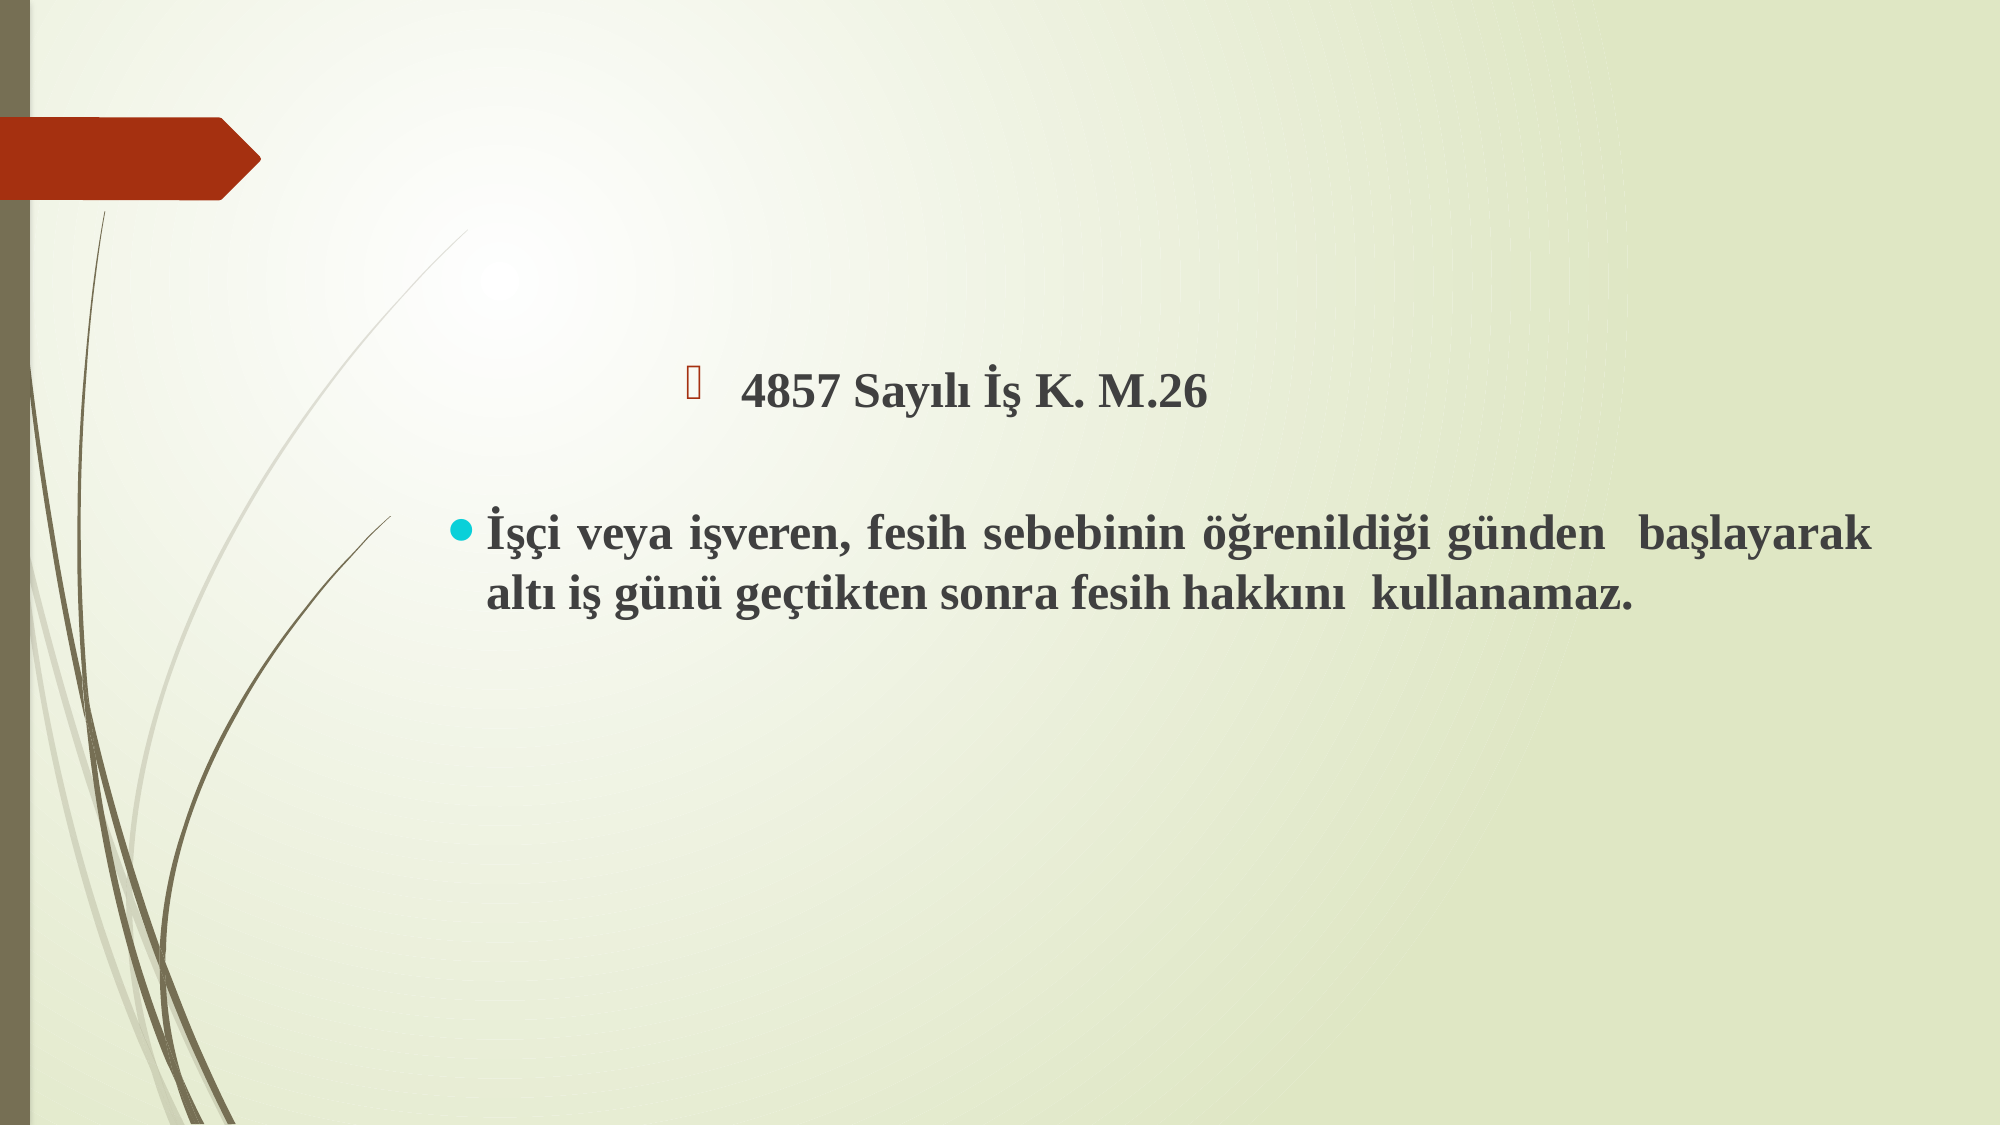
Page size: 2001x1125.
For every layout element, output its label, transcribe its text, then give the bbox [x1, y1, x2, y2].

list 4857 Sayılı İş K. M.26 İşçi veya işveren, fesih sebebinin öğrenildiği günden başlayarak altı iş günü geçtikten sonra fesih hakkını kullanamaz. [424, 350, 1888, 970]
